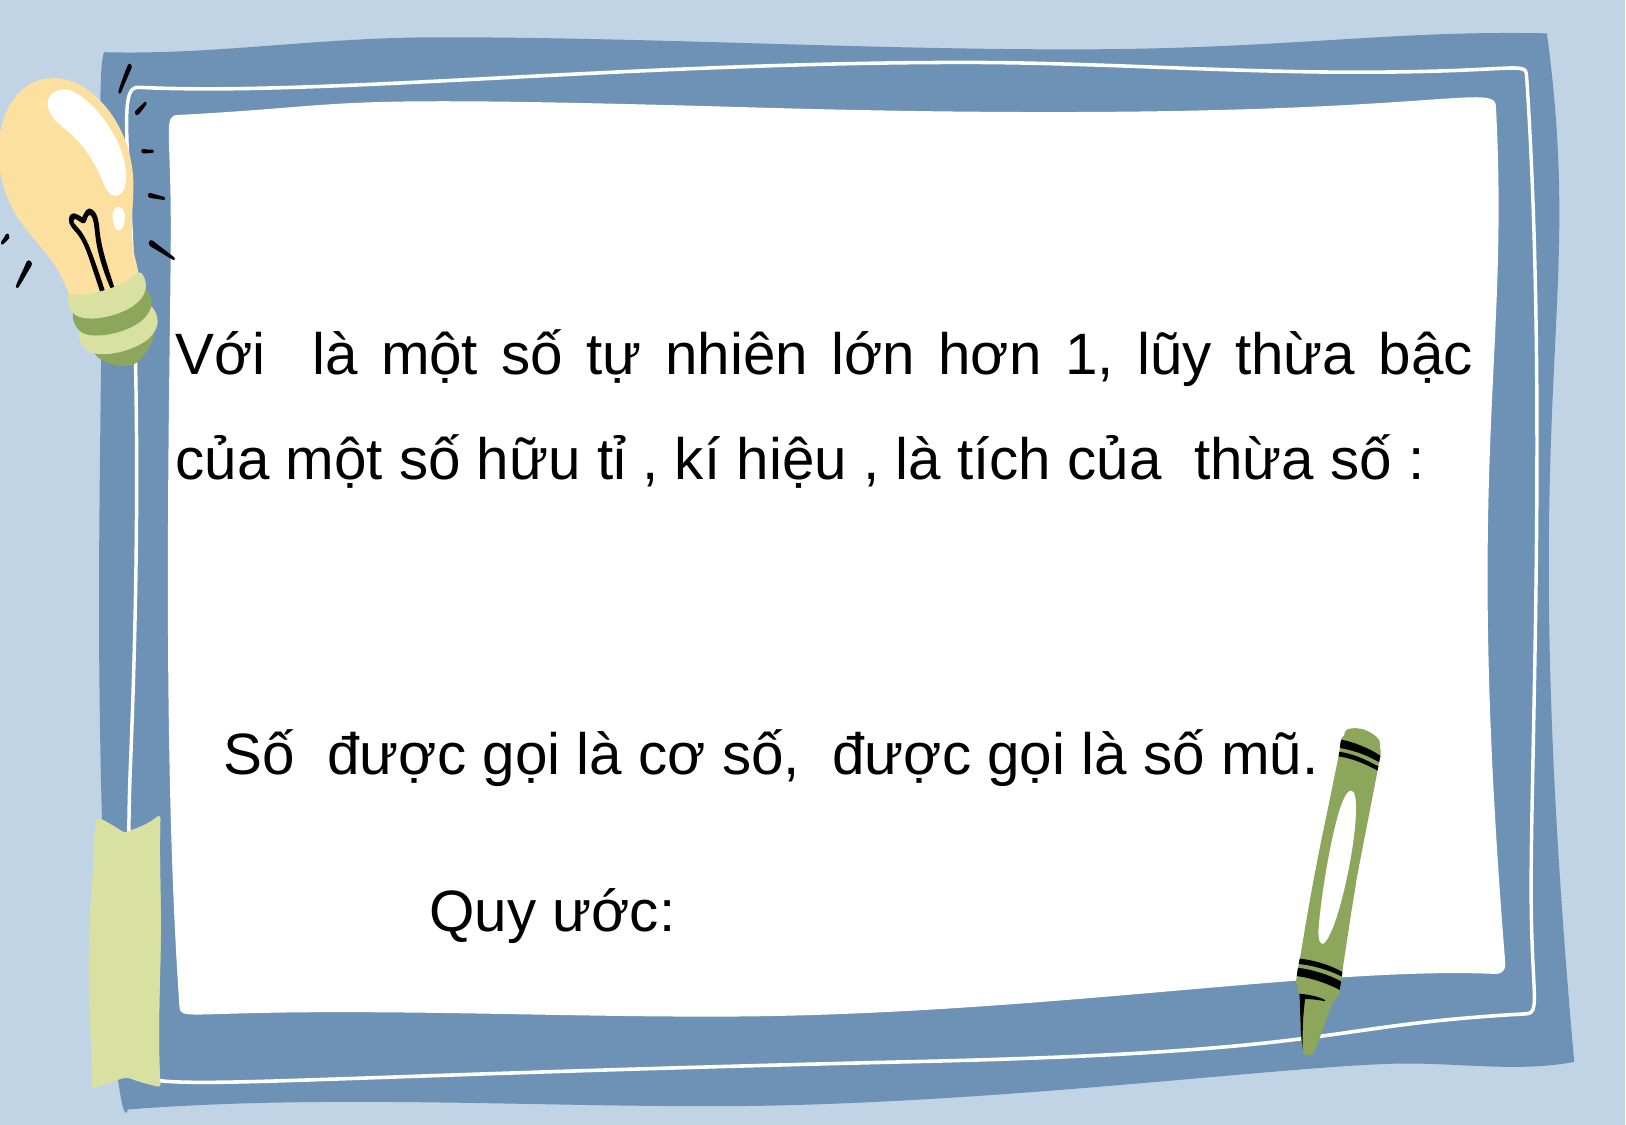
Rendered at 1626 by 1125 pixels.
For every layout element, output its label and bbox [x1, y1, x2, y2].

text_box [1273, 732, 1407, 1048]
text_box [0, 65, 175, 374]
text_box [0, 915, 261, 989]
text_box [98, 32, 1575, 1114]
